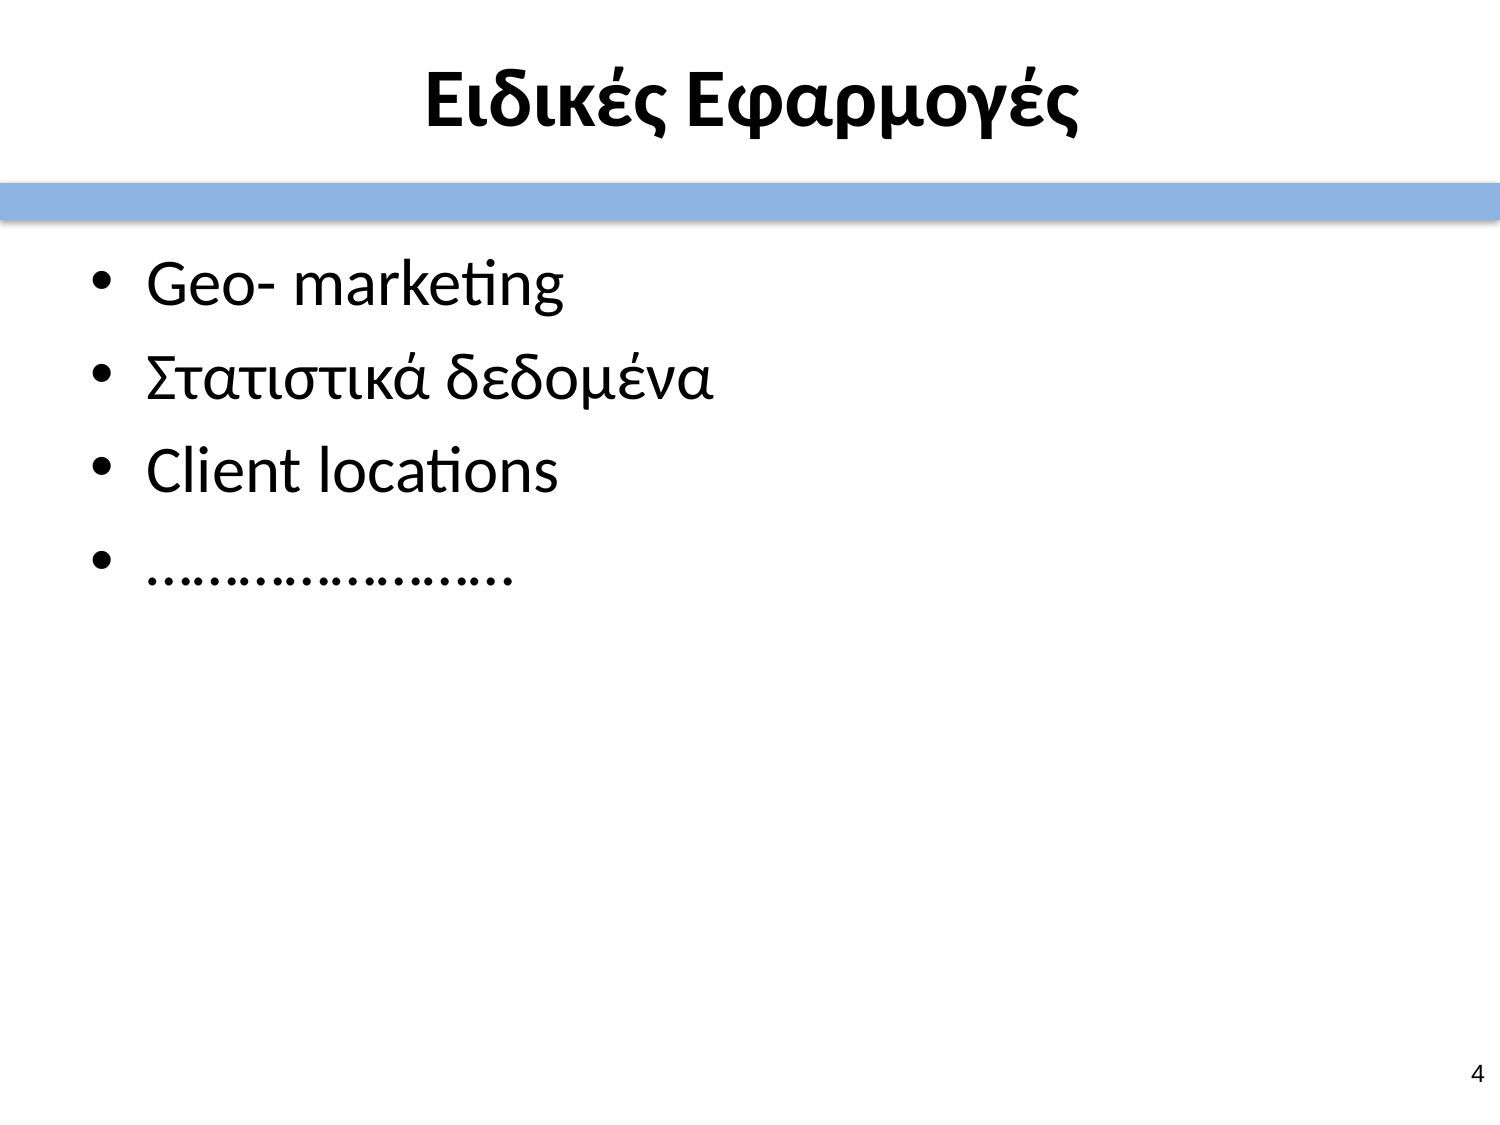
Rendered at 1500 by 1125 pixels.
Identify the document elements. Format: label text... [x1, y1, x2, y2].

title Ειδικές Εφαρμογές [76, 19, 1427, 169]
list Geo- marketing Στατιστικά δεδομένα Client locations …………………… [75, 231, 1425, 1024]
slide_number 3 [1309, 1042, 1500, 1103]
